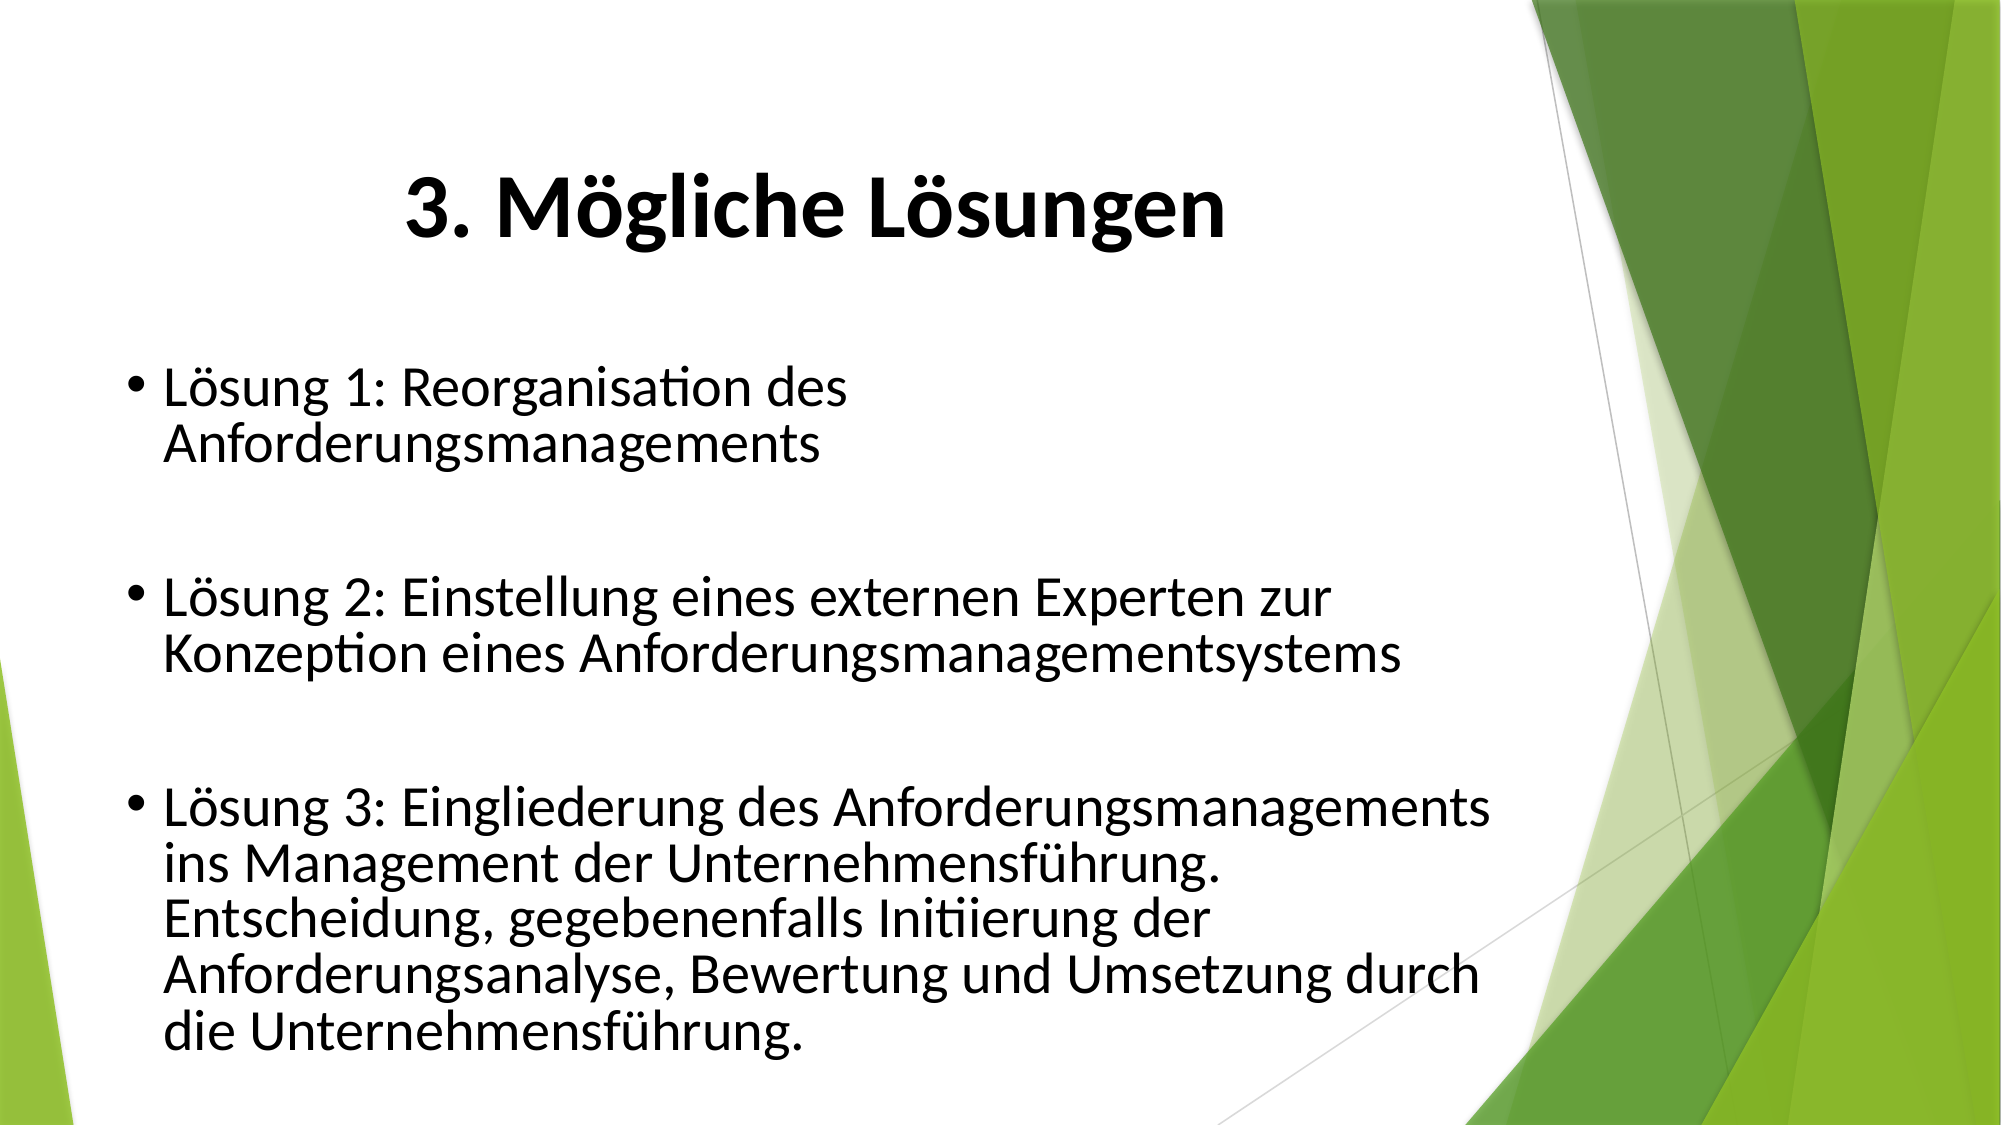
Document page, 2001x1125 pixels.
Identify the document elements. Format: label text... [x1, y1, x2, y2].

list Lösung 1: Reorganisation des Anforderungsmanagements Lösung 2: Einstellung eines externen Experten zur Konzeption eines Anforderungsmanagementsystems Lösung 3: Eingliederung des Anforderungsmanagements ins Management der Unternehmensführung. Entscheidung, gegebenenfalls Initiierung der Anforderungsanalyse, Bewertung und Umsetzung durch die Unternehmensführung. [111, 354, 1522, 992]
title 3. Mögliche Lösungen [111, 99, 1522, 317]
